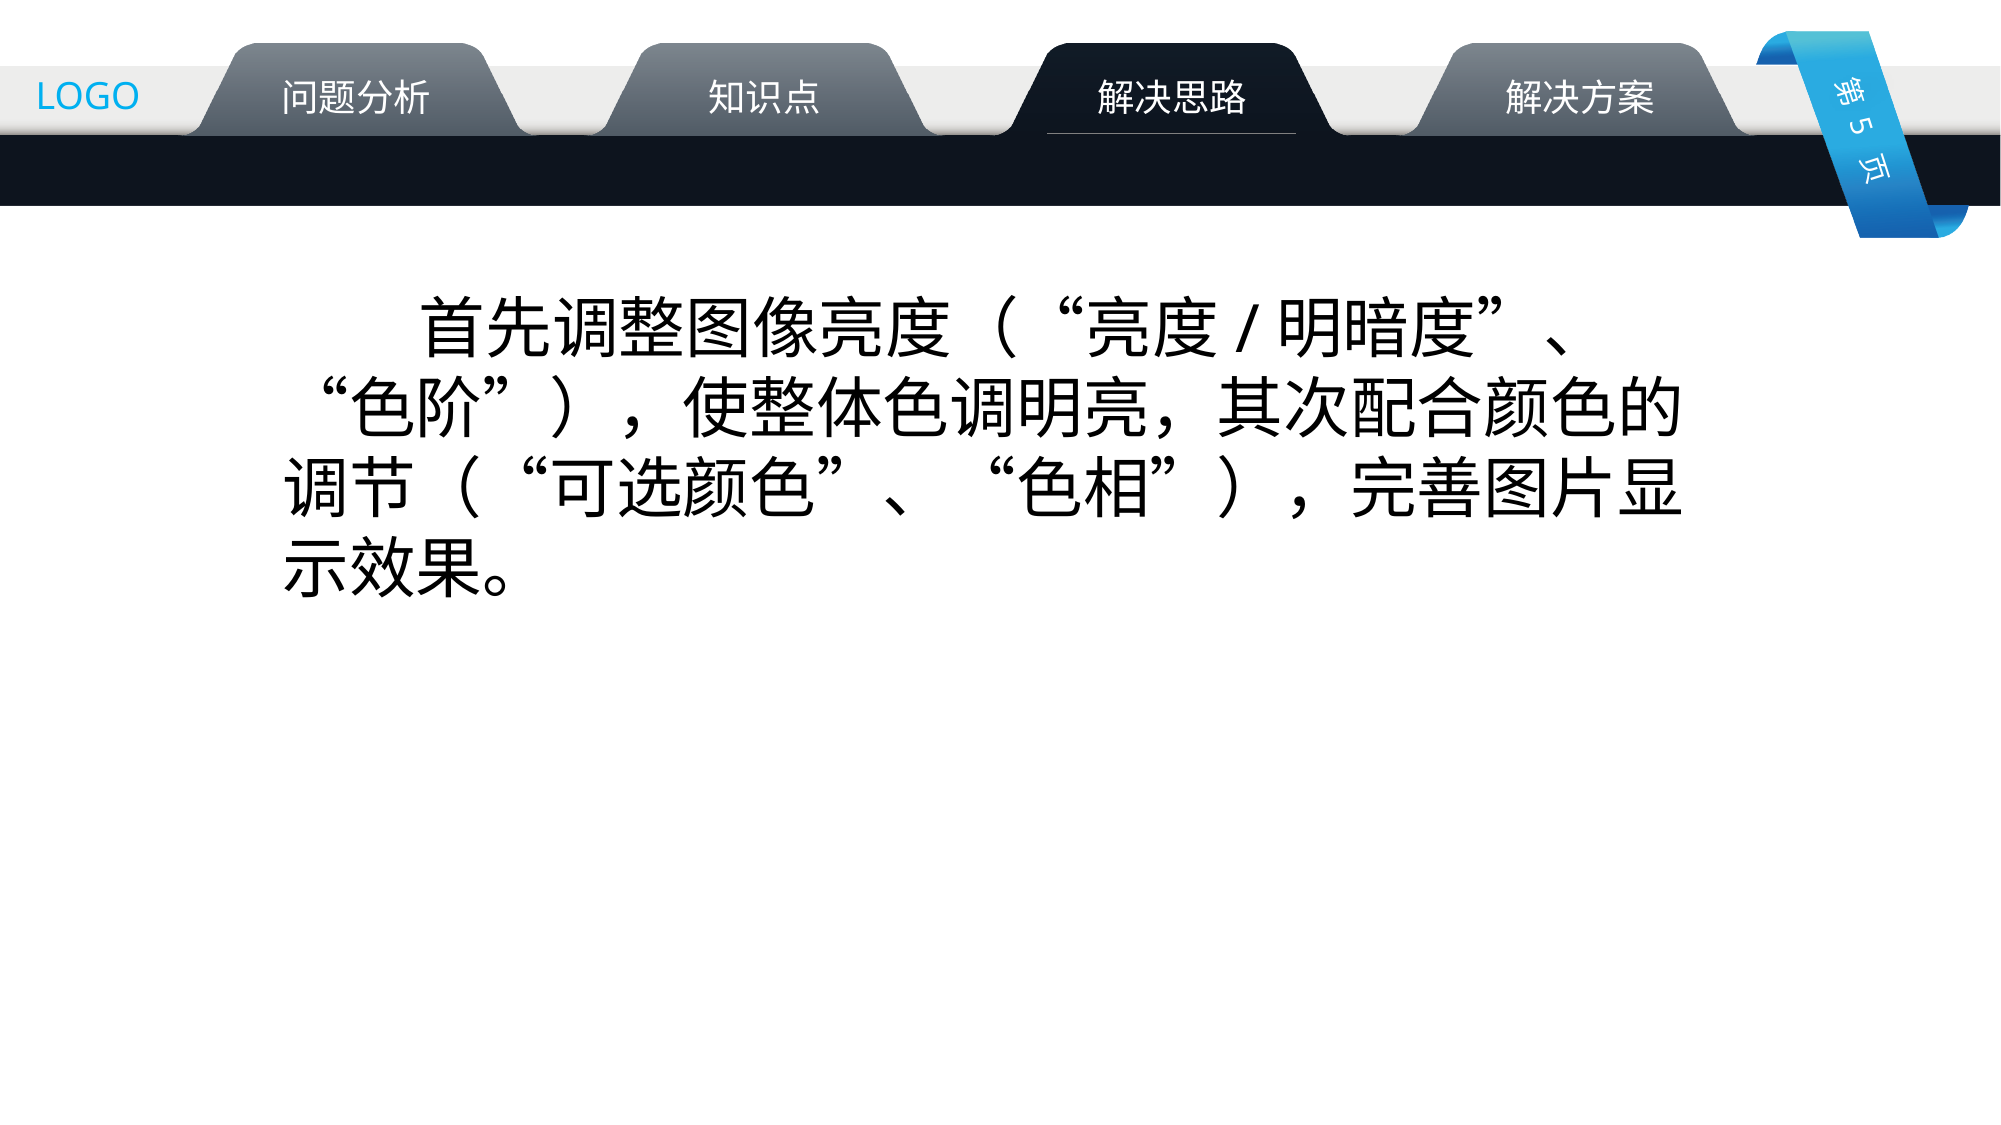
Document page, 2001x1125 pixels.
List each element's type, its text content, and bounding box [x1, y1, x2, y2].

picture [0, 31, 2001, 238]
text_box 首先调整图像亮度（“亮度/明暗度”、“色阶”），使整体色调明亮，其次配合颜色的调节（“可选颜色”、“色相”），完善图片显示效果。 [267, 278, 1737, 614]
